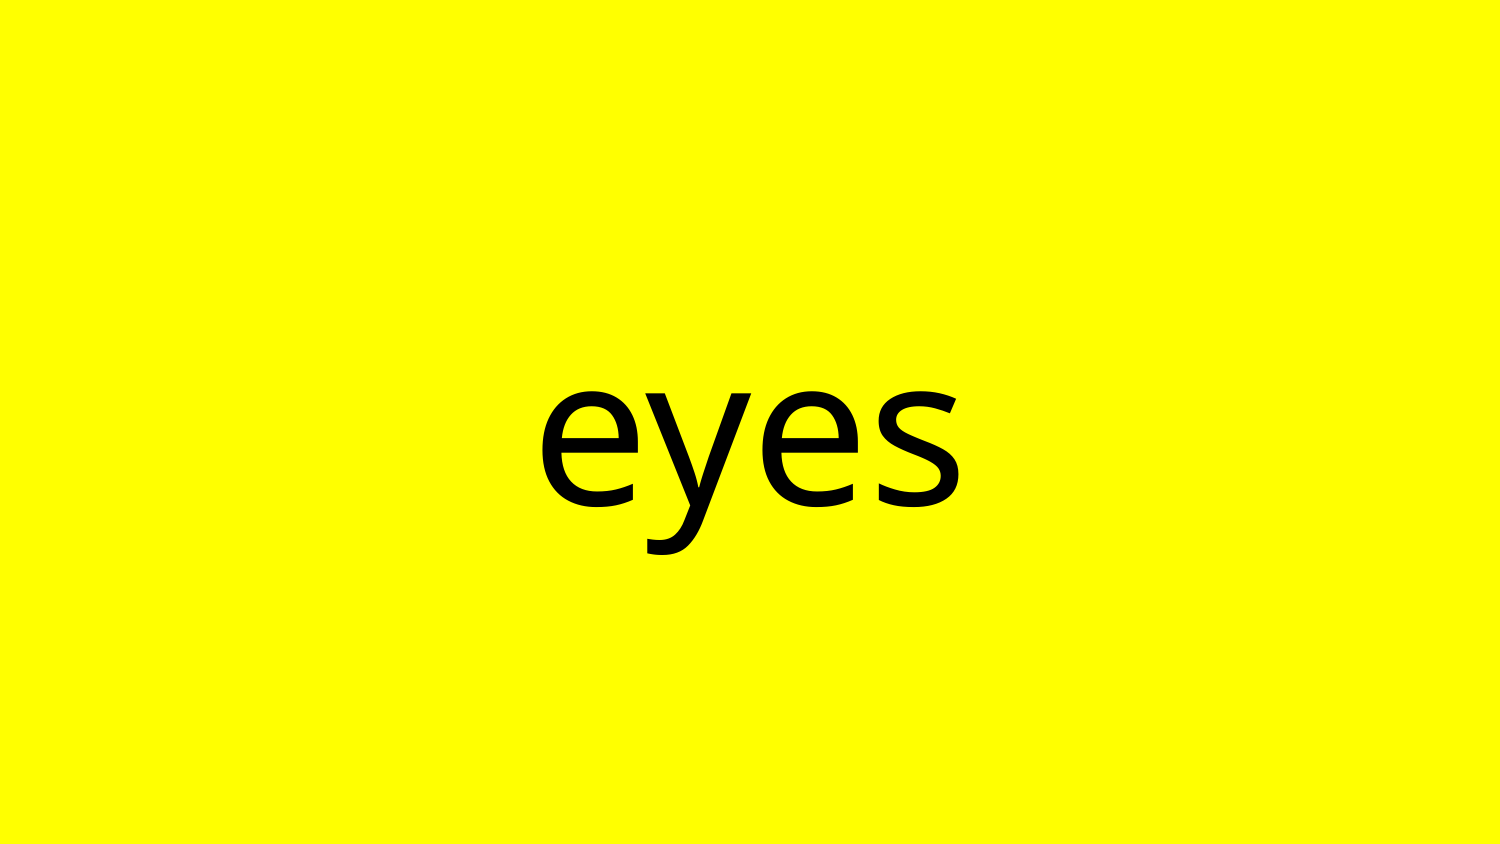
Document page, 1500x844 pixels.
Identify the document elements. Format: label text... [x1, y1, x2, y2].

title eyes [51, 352, 1449, 491]
